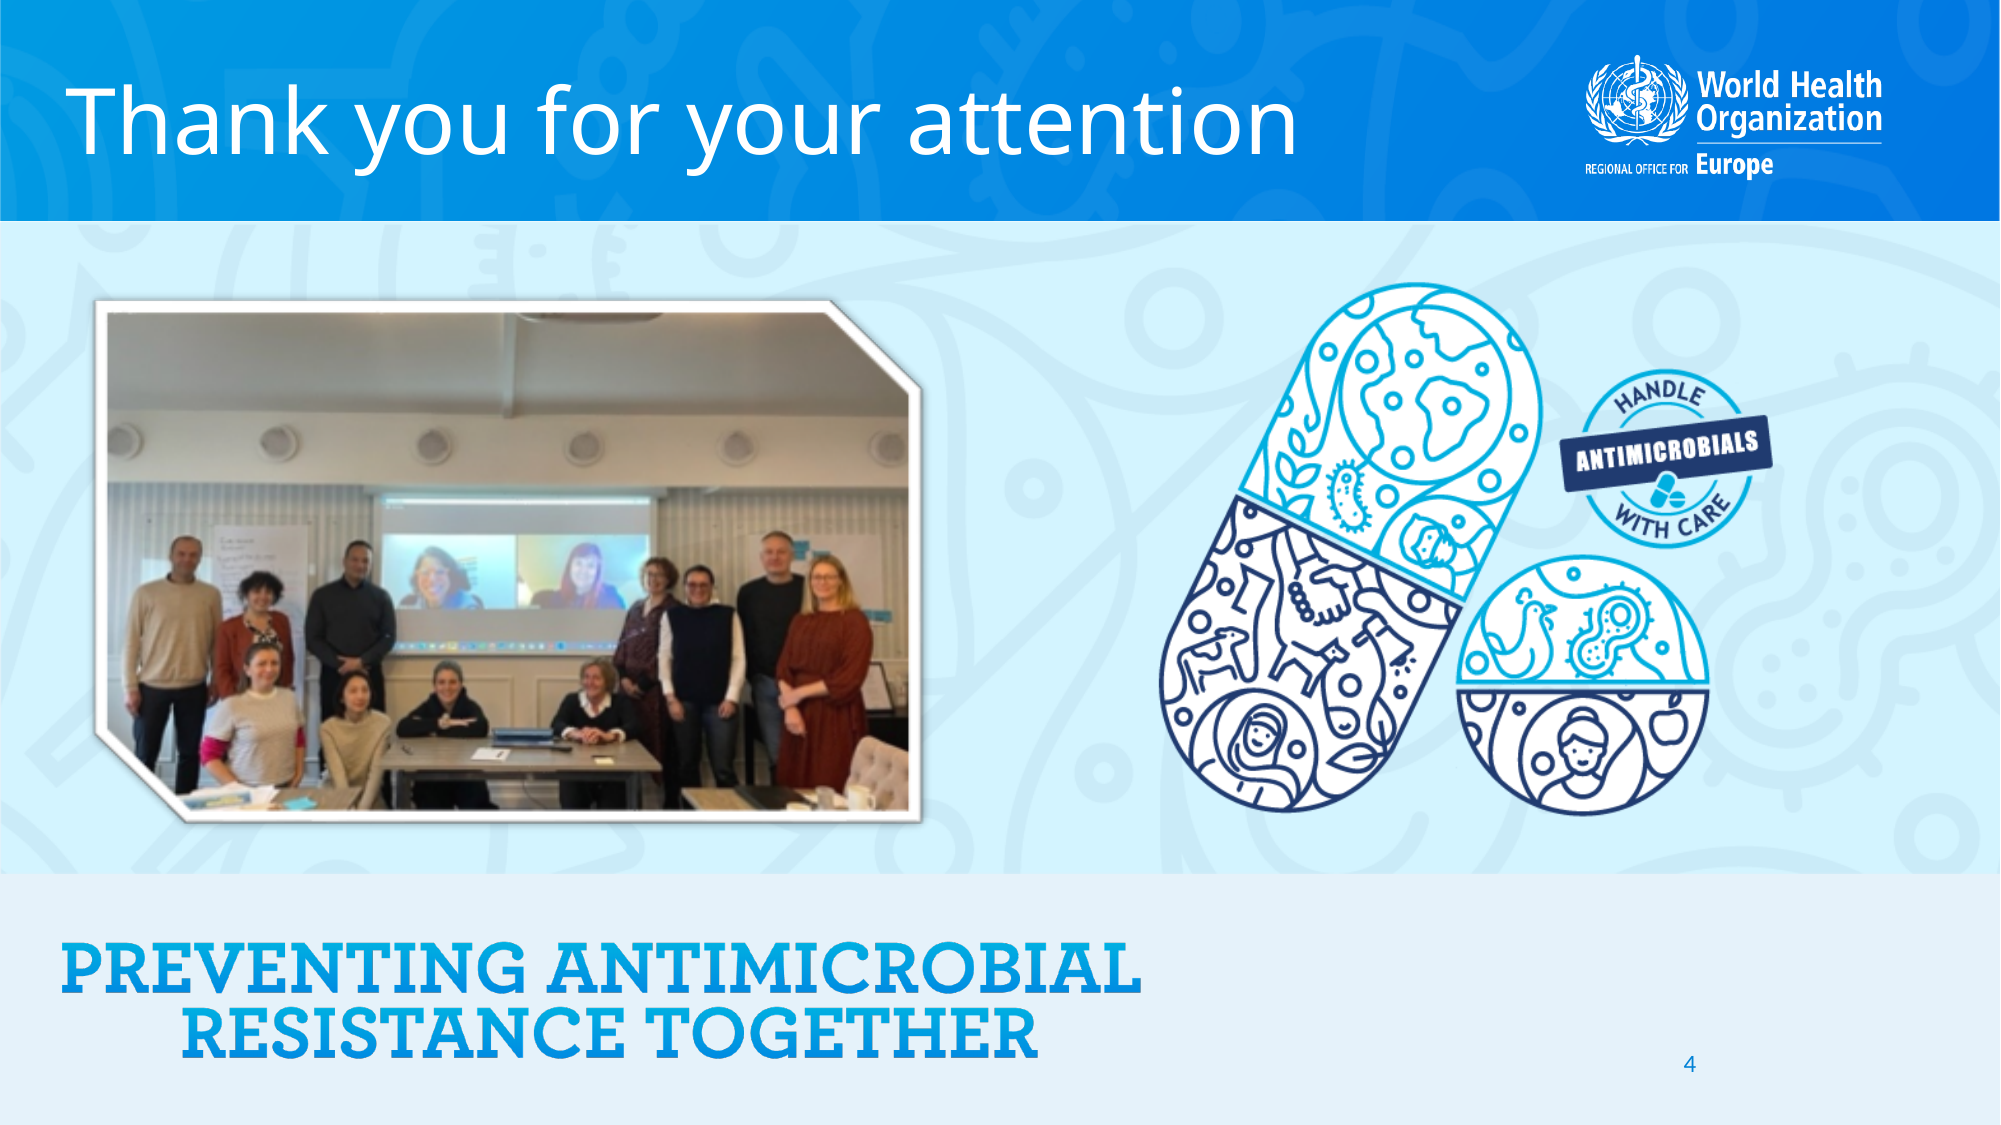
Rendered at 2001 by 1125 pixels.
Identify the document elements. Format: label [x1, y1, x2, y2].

text_box [0, 874, 2000, 1125]
picture [232, 105, 273, 153]
picture [178, 105, 216, 154]
picture [124, 85, 165, 153]
picture [66, 89, 114, 153]
picture [289, 85, 327, 153]
picture [42, 923, 1160, 1079]
picture [0, 0, 2000, 874]
